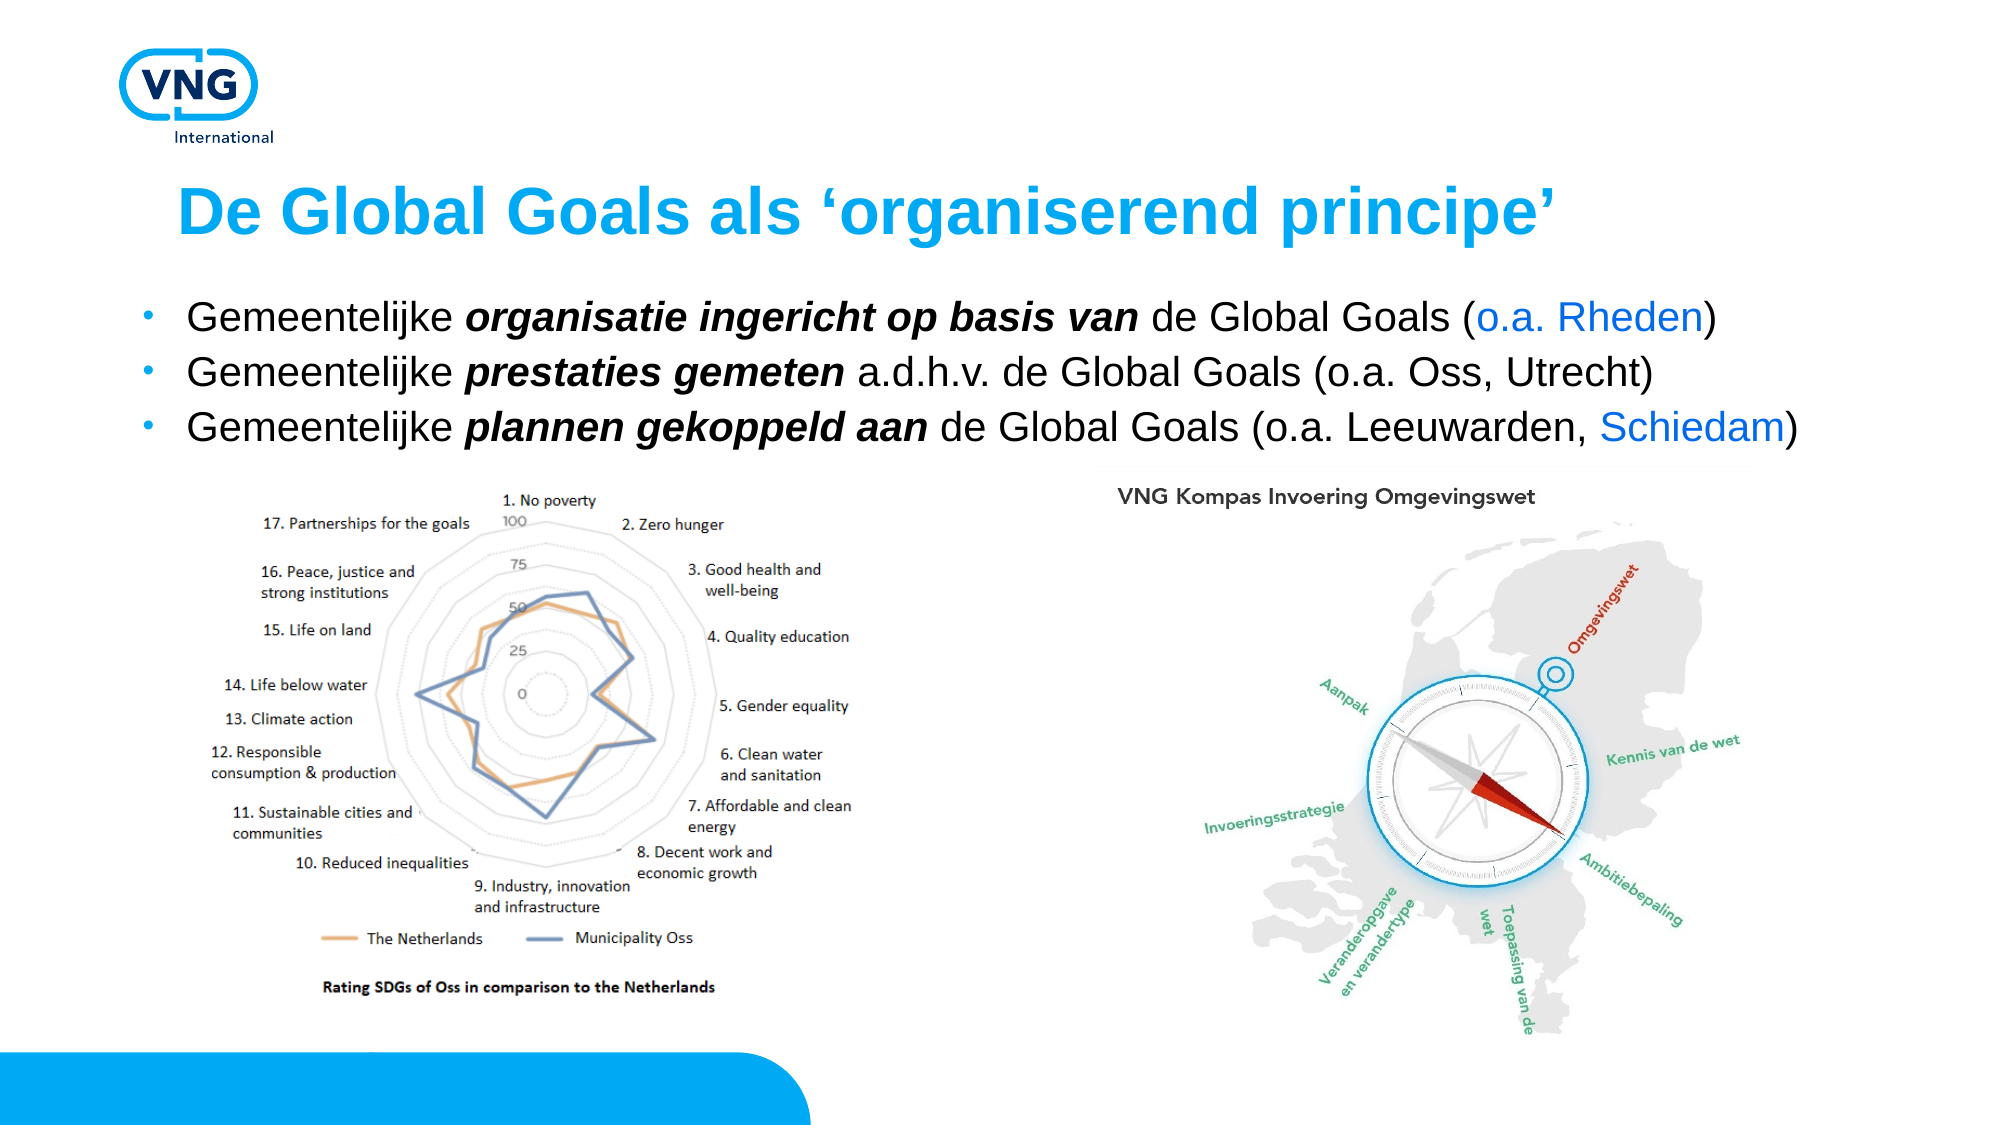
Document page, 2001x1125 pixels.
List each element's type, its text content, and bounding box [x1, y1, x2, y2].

list Gemeentelijke organisatie ingericht op basis van de Global Goals (o.a. Rheden) Gemeentelijke prestaties gemeten a.d.h.v. de Global Goals (o.a. Oss, Utrecht) Gemeentelijke plannen gekoppeld aan de Global Goals (o.a. Leeuwarden, Schiedam) [142, 295, 1823, 1058]
picture [72, 0, 430, 202]
picture [211, 465, 857, 1002]
title De Global Goals als ‘organiserend principe’ [177, 177, 1823, 295]
picture [1095, 465, 1753, 1047]
